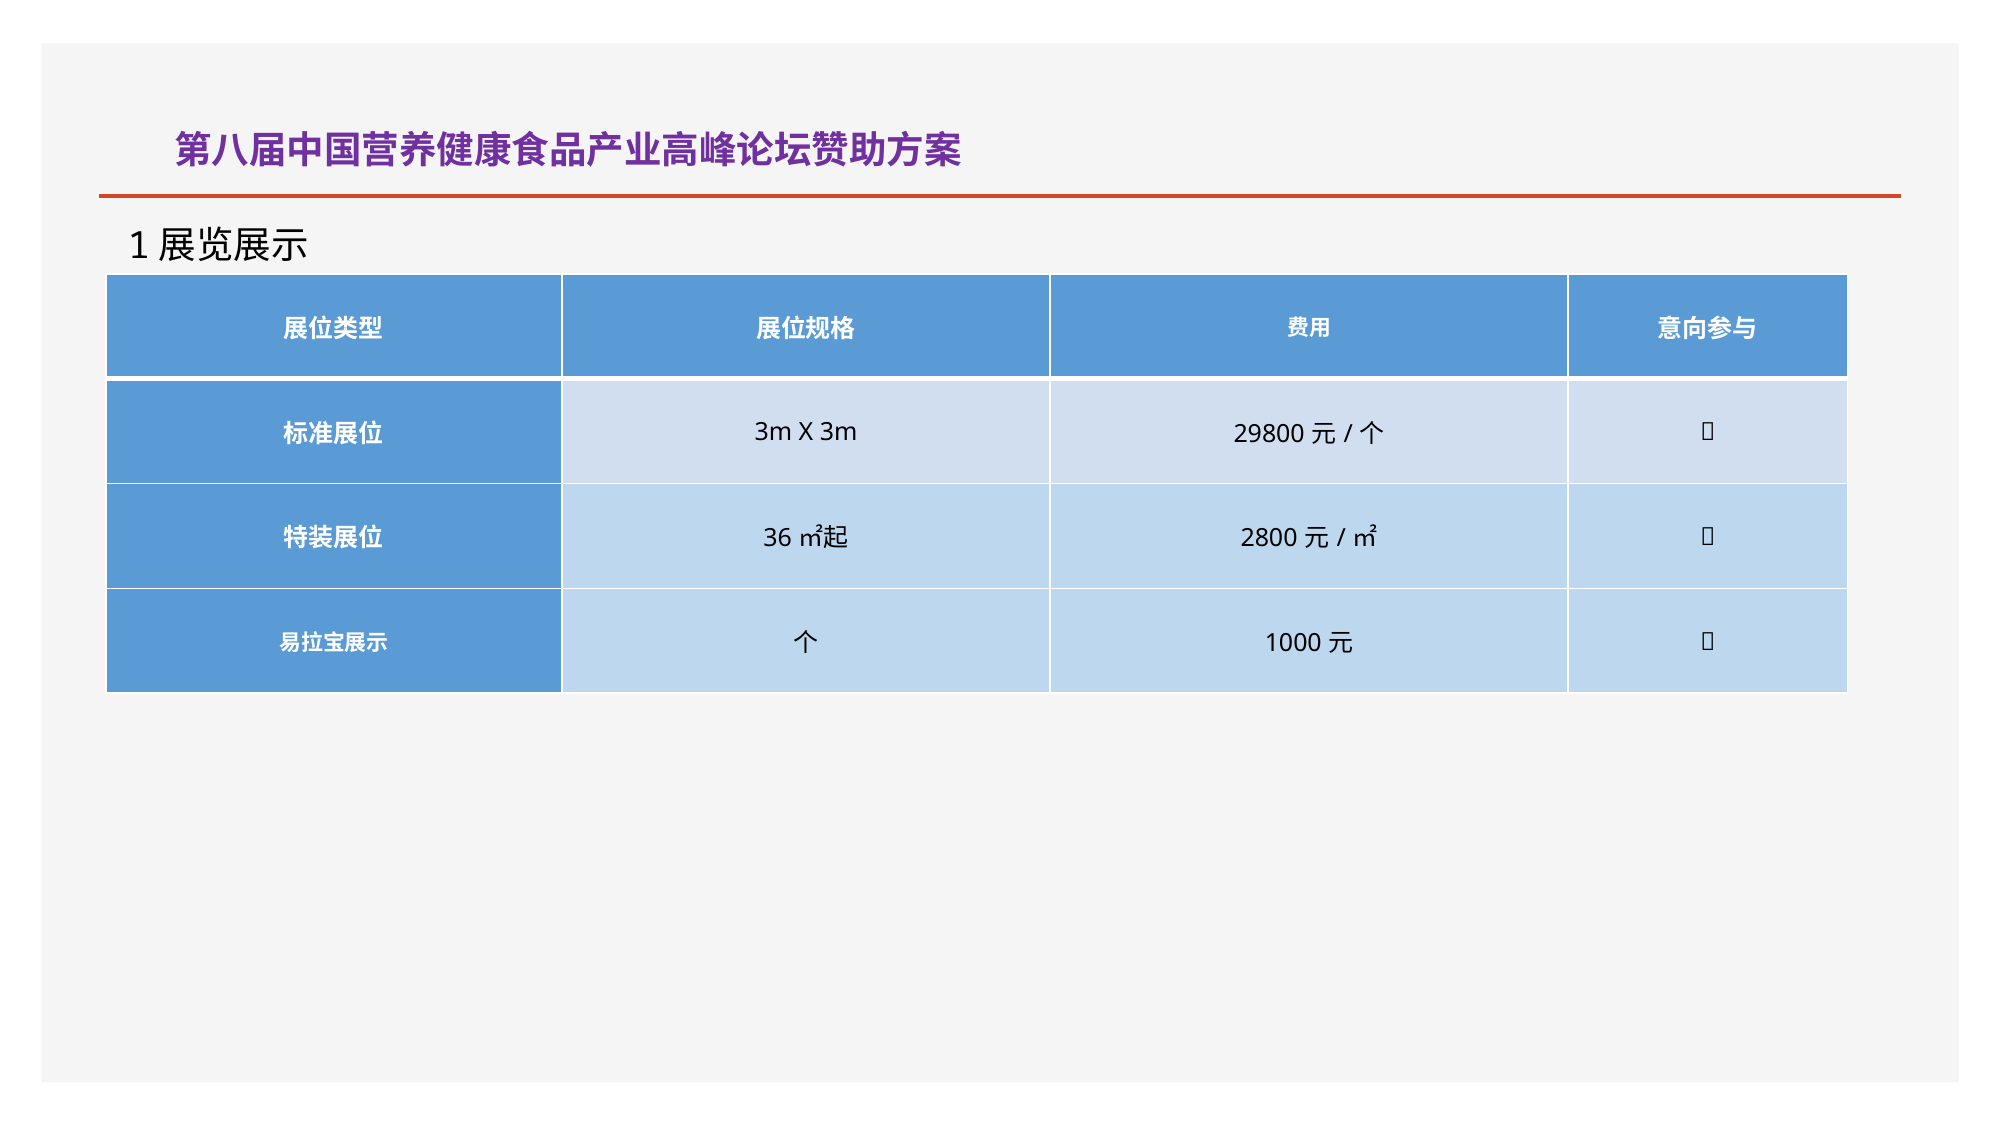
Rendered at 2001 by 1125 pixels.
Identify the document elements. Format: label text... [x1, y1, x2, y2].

table_cell  [1569, 589, 1847, 692]
table_cell 标准展位 [107, 381, 561, 483]
table_cell  [1569, 484, 1847, 588]
table_cell 易拉宝展示 [107, 589, 561, 692]
table_cell 3m X 3m [563, 381, 1049, 483]
table_header 意向参与 [1569, 275, 1847, 376]
table_cell 36㎡起 [563, 484, 1049, 588]
table_header 展位类型 [107, 275, 561, 376]
title 第八届中国营养健康食品产业高峰论坛赞助方案 [85, 73, 1668, 179]
table_header 展位规格 [563, 275, 1049, 376]
table_cell 特装展位 [107, 484, 561, 588]
table_cell  [1569, 381, 1847, 483]
table_header 费用 [1051, 275, 1567, 376]
table_cell 1000元 [1051, 589, 1567, 692]
table_cell 个 [563, 589, 1049, 692]
table_cell 2800元/㎡ [1051, 484, 1567, 588]
text_box 1展览展示 [99, 213, 324, 289]
table_cell 29800元/个 [1051, 381, 1567, 483]
